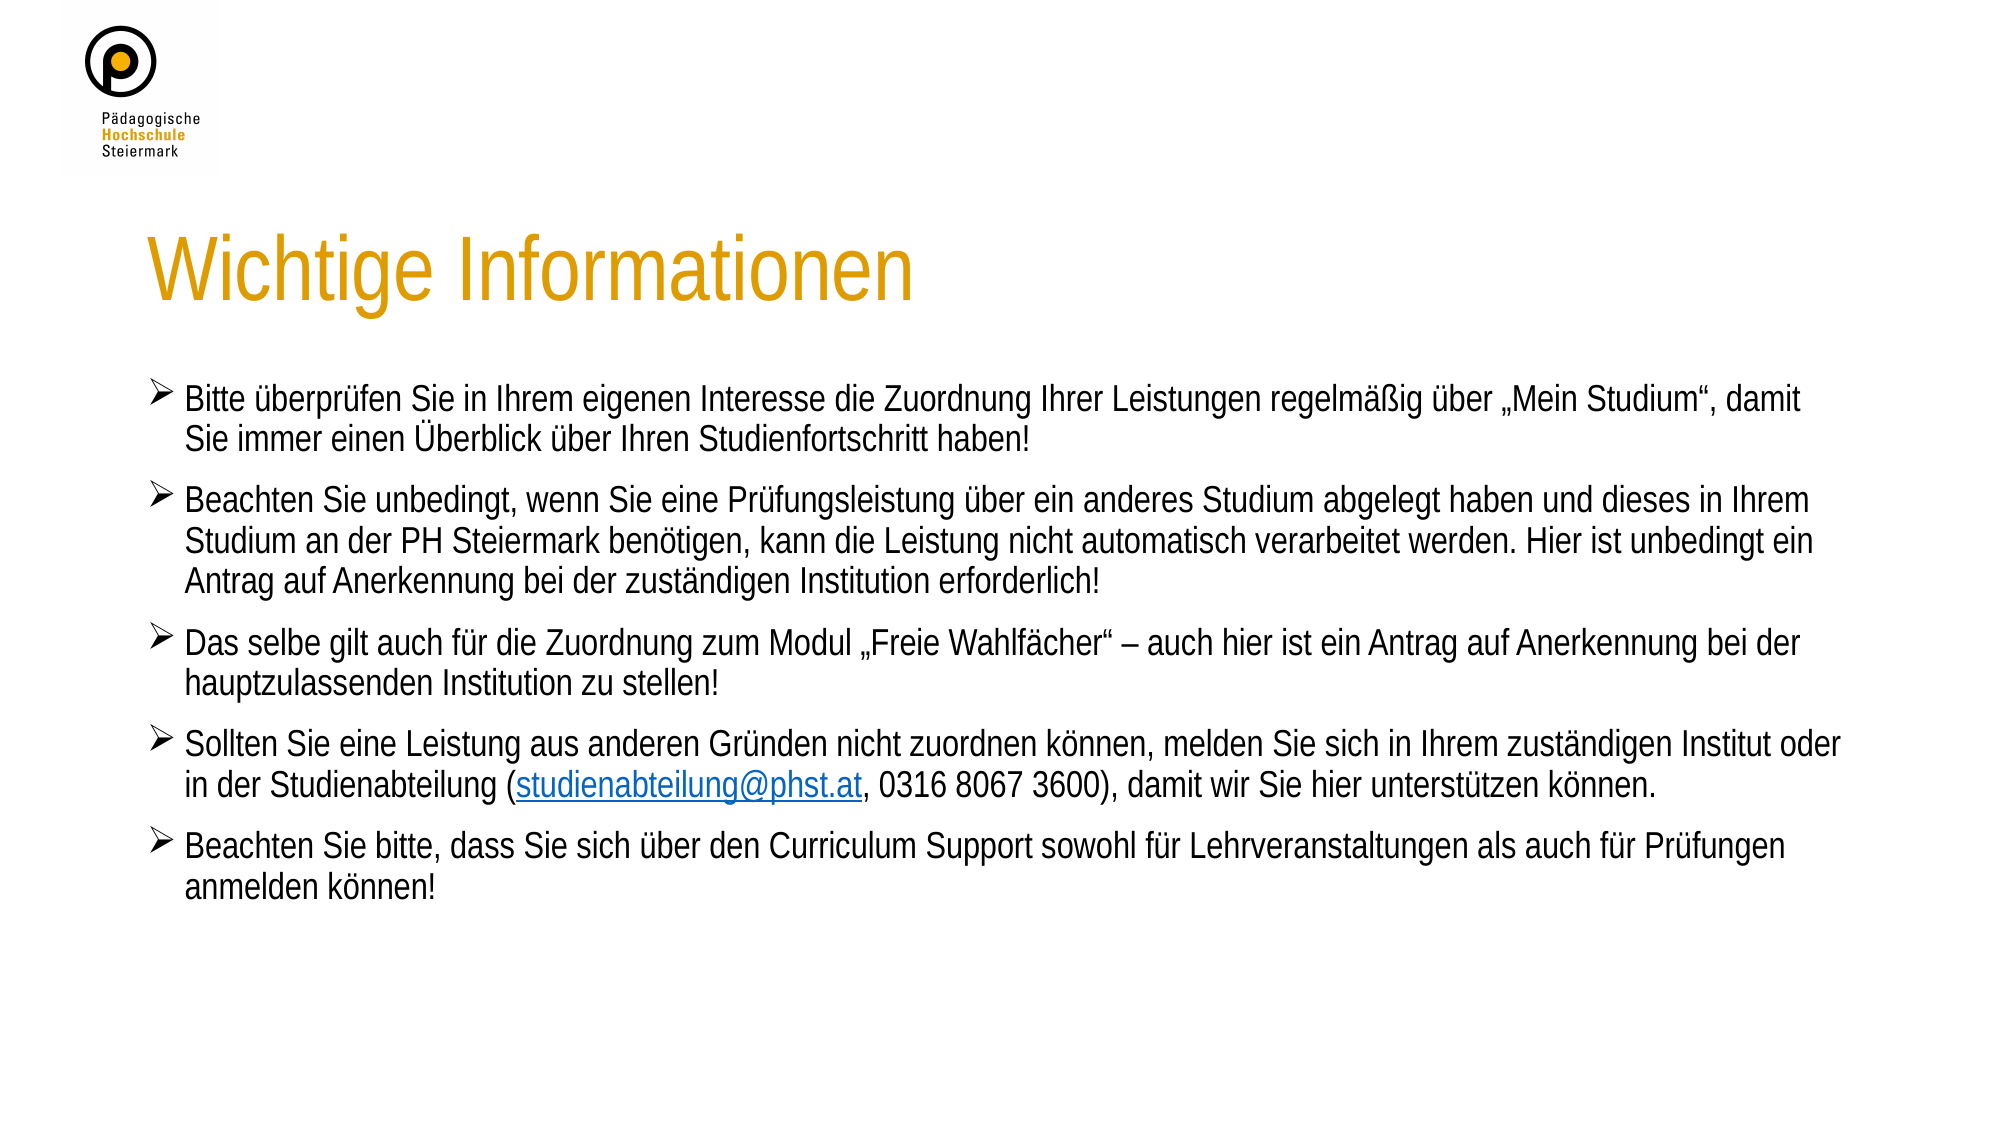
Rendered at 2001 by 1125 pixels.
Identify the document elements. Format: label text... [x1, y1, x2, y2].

picture [60, 0, 220, 181]
title Wichtige Informationen [132, 198, 1858, 344]
list Bitte überprüfen Sie in Ihrem eigenen Interesse die Zuordnung Ihrer Leistungen regelmäßig über „Mein Studium“, damit Sie immer einen Überblick über Ihren Studienfortschritt haben! Beachten Sie unbedingt, wenn Sie eine Prüfungsleistung über ein anderes Studium abgelegt haben und dieses in Ihrem Studium an der PH Steiermark benötigen, kann die Leistung nicht automatisch verarbeitet werden. Hier ist unbedingt ein Antrag auf Anerkennung bei der zuständigen Institution erforderlich! Das selbe gilt auch für die Zuordnung zum Modul „Freie Wahlfächer“ – auch hier ist ein Antrag auf Anerkennung bei der hauptzulassenden Institution zu stellen! Sollten Sie eine Leistung aus anderen Gründen nicht zuordnen können, melden Sie sich in Ihrem zuständigen Institut oder in der Studienabteilung (studienabteilung@phst.at, 0316 8067 3600), damit wir Sie hier unterstützen können. Beachten Sie bitte, dass Sie sich über den Curriculum Support sowohl für Lehrveranstaltungen als auch für Prüfungen anmelden können! [132, 371, 1858, 942]
